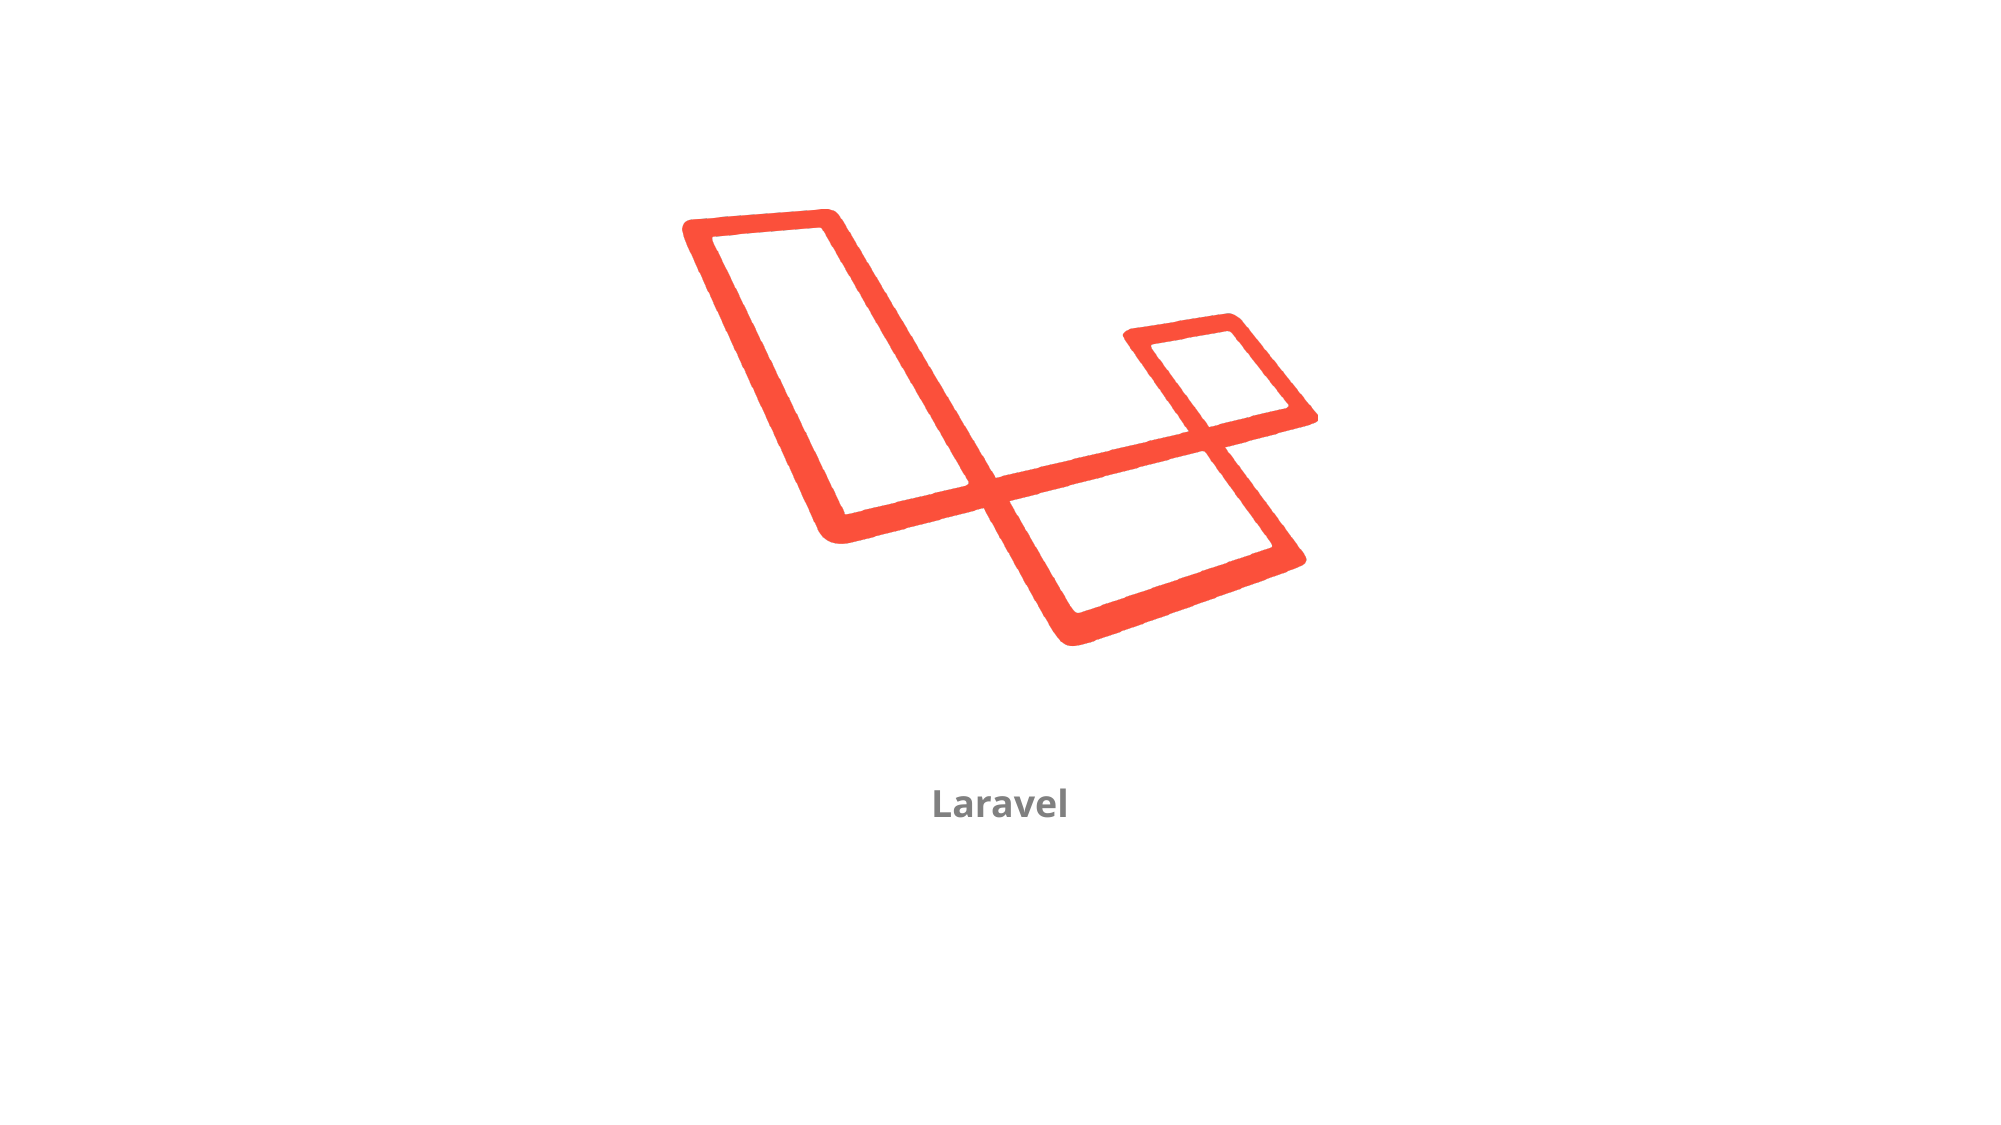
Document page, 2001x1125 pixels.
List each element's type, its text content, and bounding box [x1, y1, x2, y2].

picture [682, 209, 1318, 649]
title Laravel [249, 695, 1750, 833]
